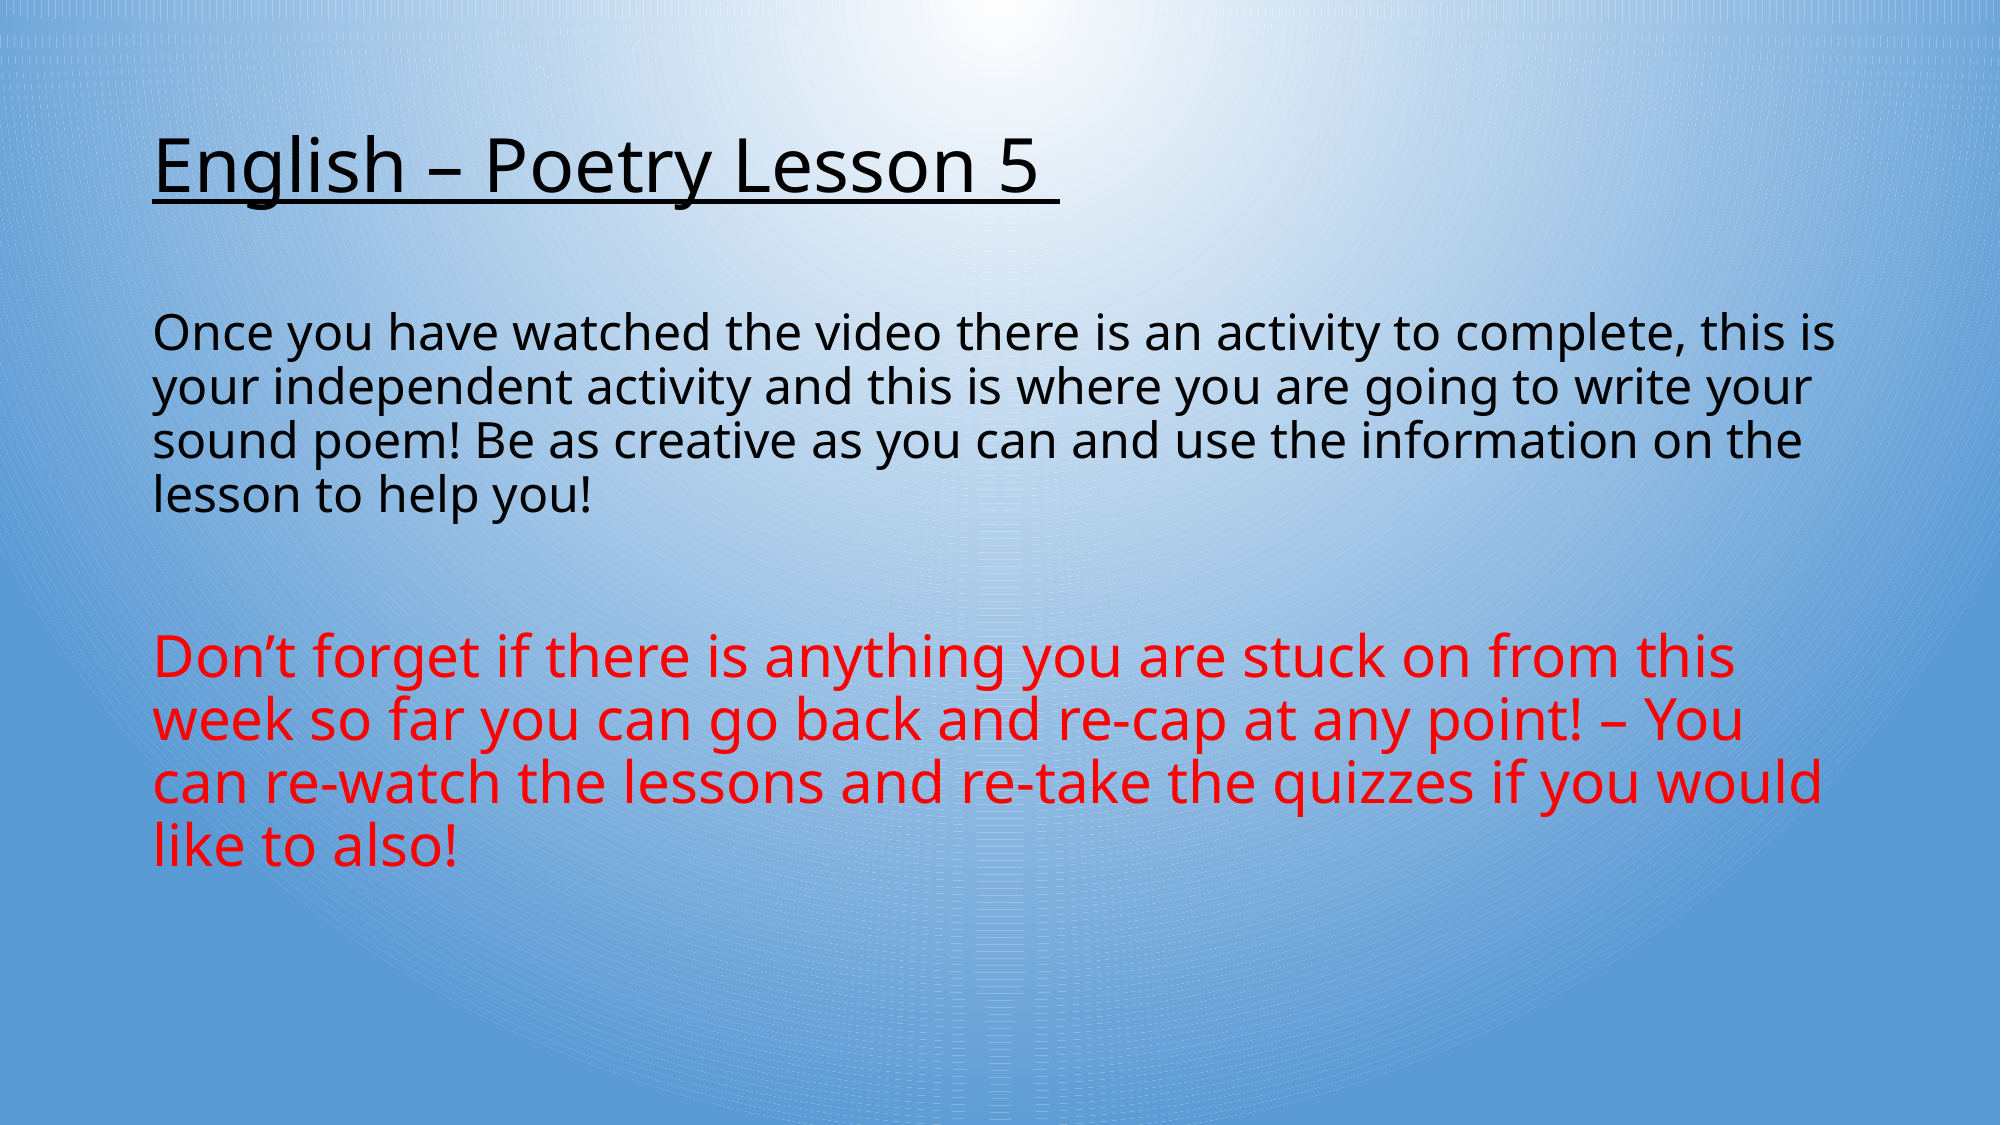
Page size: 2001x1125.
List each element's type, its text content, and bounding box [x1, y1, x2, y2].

title English – Poetry Lesson 5 [137, 59, 1863, 278]
list Once you have watched the video there is an activity to complete, this is your independent activity and this is where you are going to write your sound poem! Be as creative as you can and use the information on the lesson to help you! Don’t forget if there is anything you are stuck on from this week so far you can go back and re-cap at any point! – You can re-watch the lessons and re-take the quizzes if you would like to also! [137, 299, 1863, 1014]
